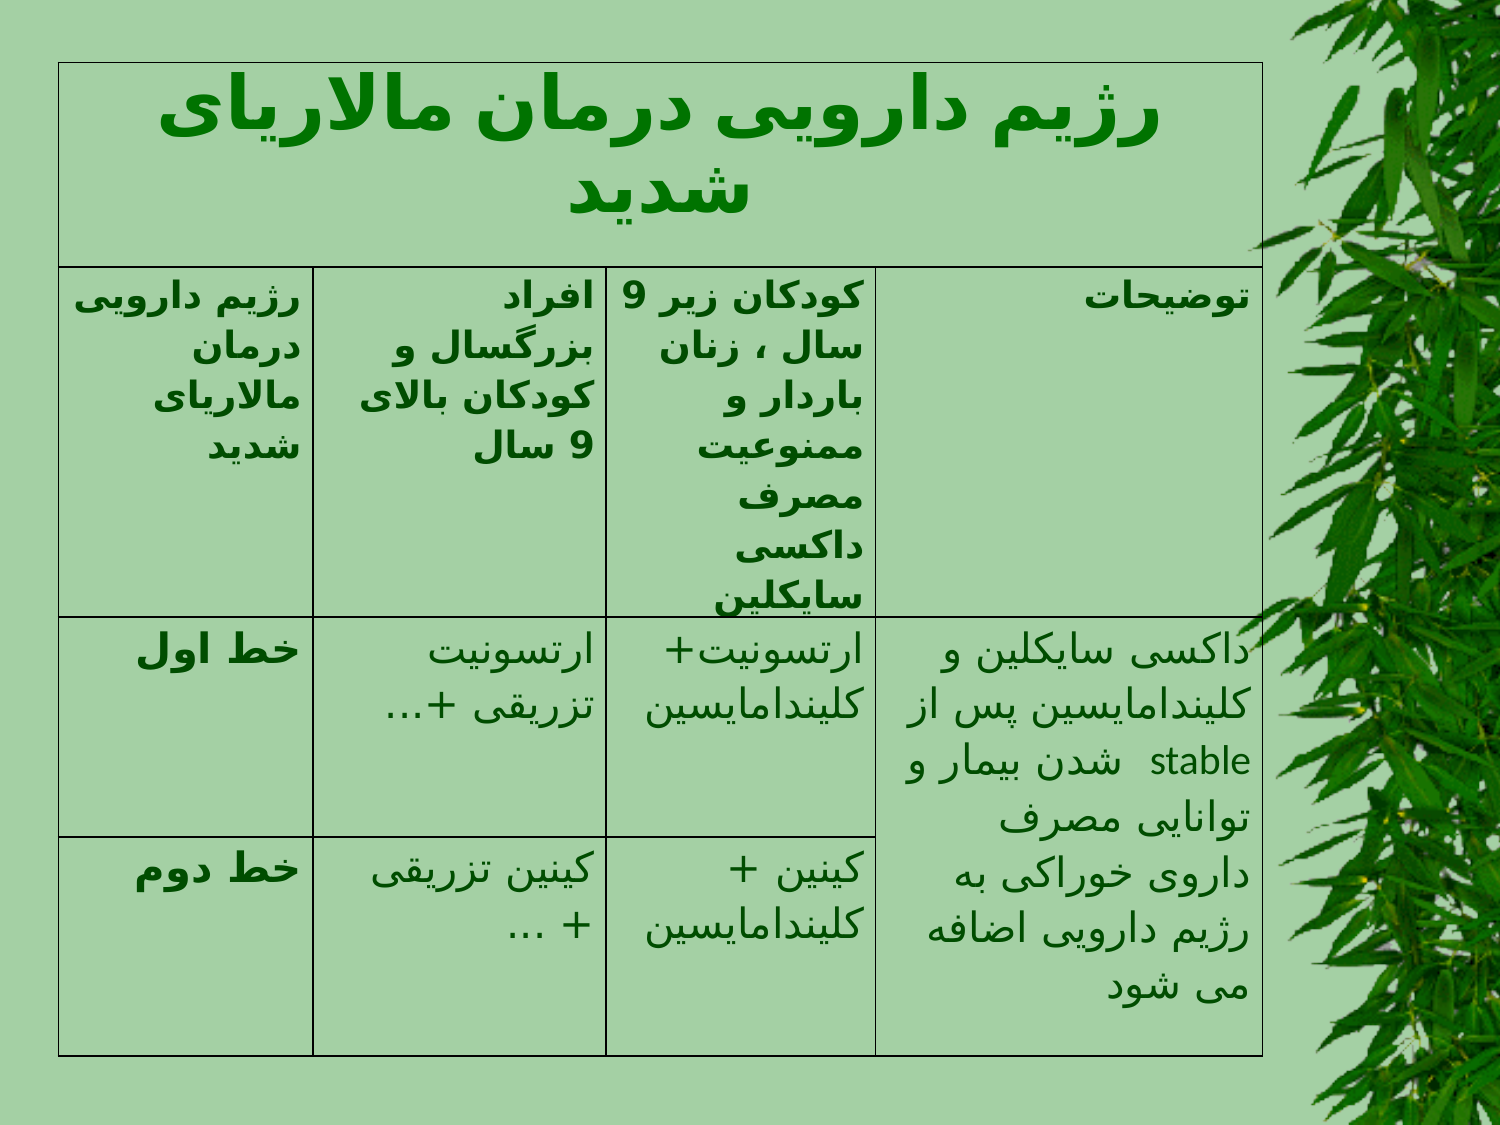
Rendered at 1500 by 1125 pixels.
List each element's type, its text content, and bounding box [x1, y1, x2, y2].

table_cell کودکان زیر 9 سال ، زنان باردار و ممنوعیت مصرف داکسی سایکلین [607, 268, 875, 616]
table_cell توضیحات [876, 268, 1262, 616]
picture [1206, 0, 1500, 1125]
table_cell ارتسونیت+ کلیندامایسین [607, 618, 875, 836]
table_cell کینین + کلیندامایسین [607, 838, 875, 1055]
table_cell کینین تزریقی + ... [314, 838, 605, 1055]
table_cell خط دوم [59, 838, 312, 1055]
table_cell افراد بزرگسال و کودکان بالای 9 سال [314, 268, 605, 616]
table_cell ارتسونیت تزریقی +... [314, 618, 605, 836]
table_cell رژیم دارویی درمان مالاریای شدید [59, 268, 312, 616]
table_cell داکسی سایکلین و کلیندامایسین پس از stable شدن بیمار و توانایی مصرف داروی خوراکی به رژیم دارویی اضافه می شود [876, 618, 1262, 1055]
table_cell خط اول [59, 618, 312, 836]
table_header رژیم دارویی درمان مالاریای شدید [59, 63, 1262, 266]
